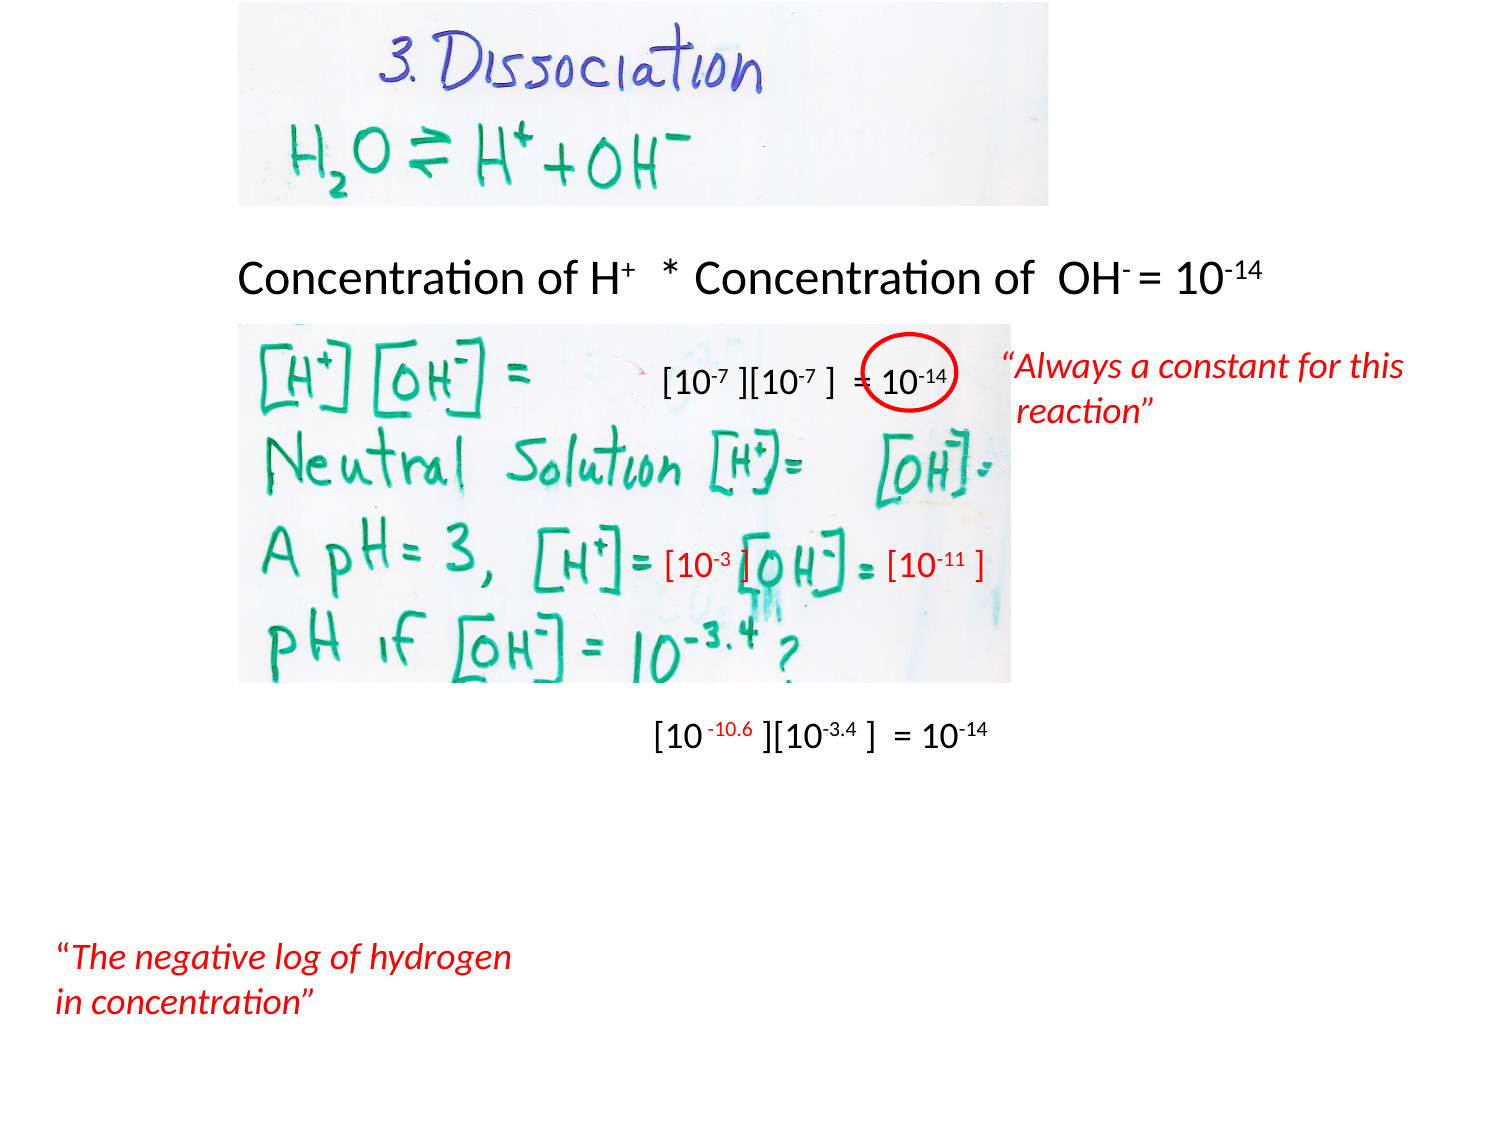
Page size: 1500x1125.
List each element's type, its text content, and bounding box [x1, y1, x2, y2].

text_box “Always a constant for this reaction” [1052, 334, 1428, 439]
picture [237, 324, 1049, 683]
text_box [10 -10.6 ][10-3.4 ] = 10-14 [638, 703, 1003, 763]
text_box Concentration of H+ * Concentration of OH- = 10-14 [222, 237, 1290, 313]
text_box “The negative log of hydrogen in concentration” [40, 924, 536, 1030]
picture [237, 1, 1049, 207]
